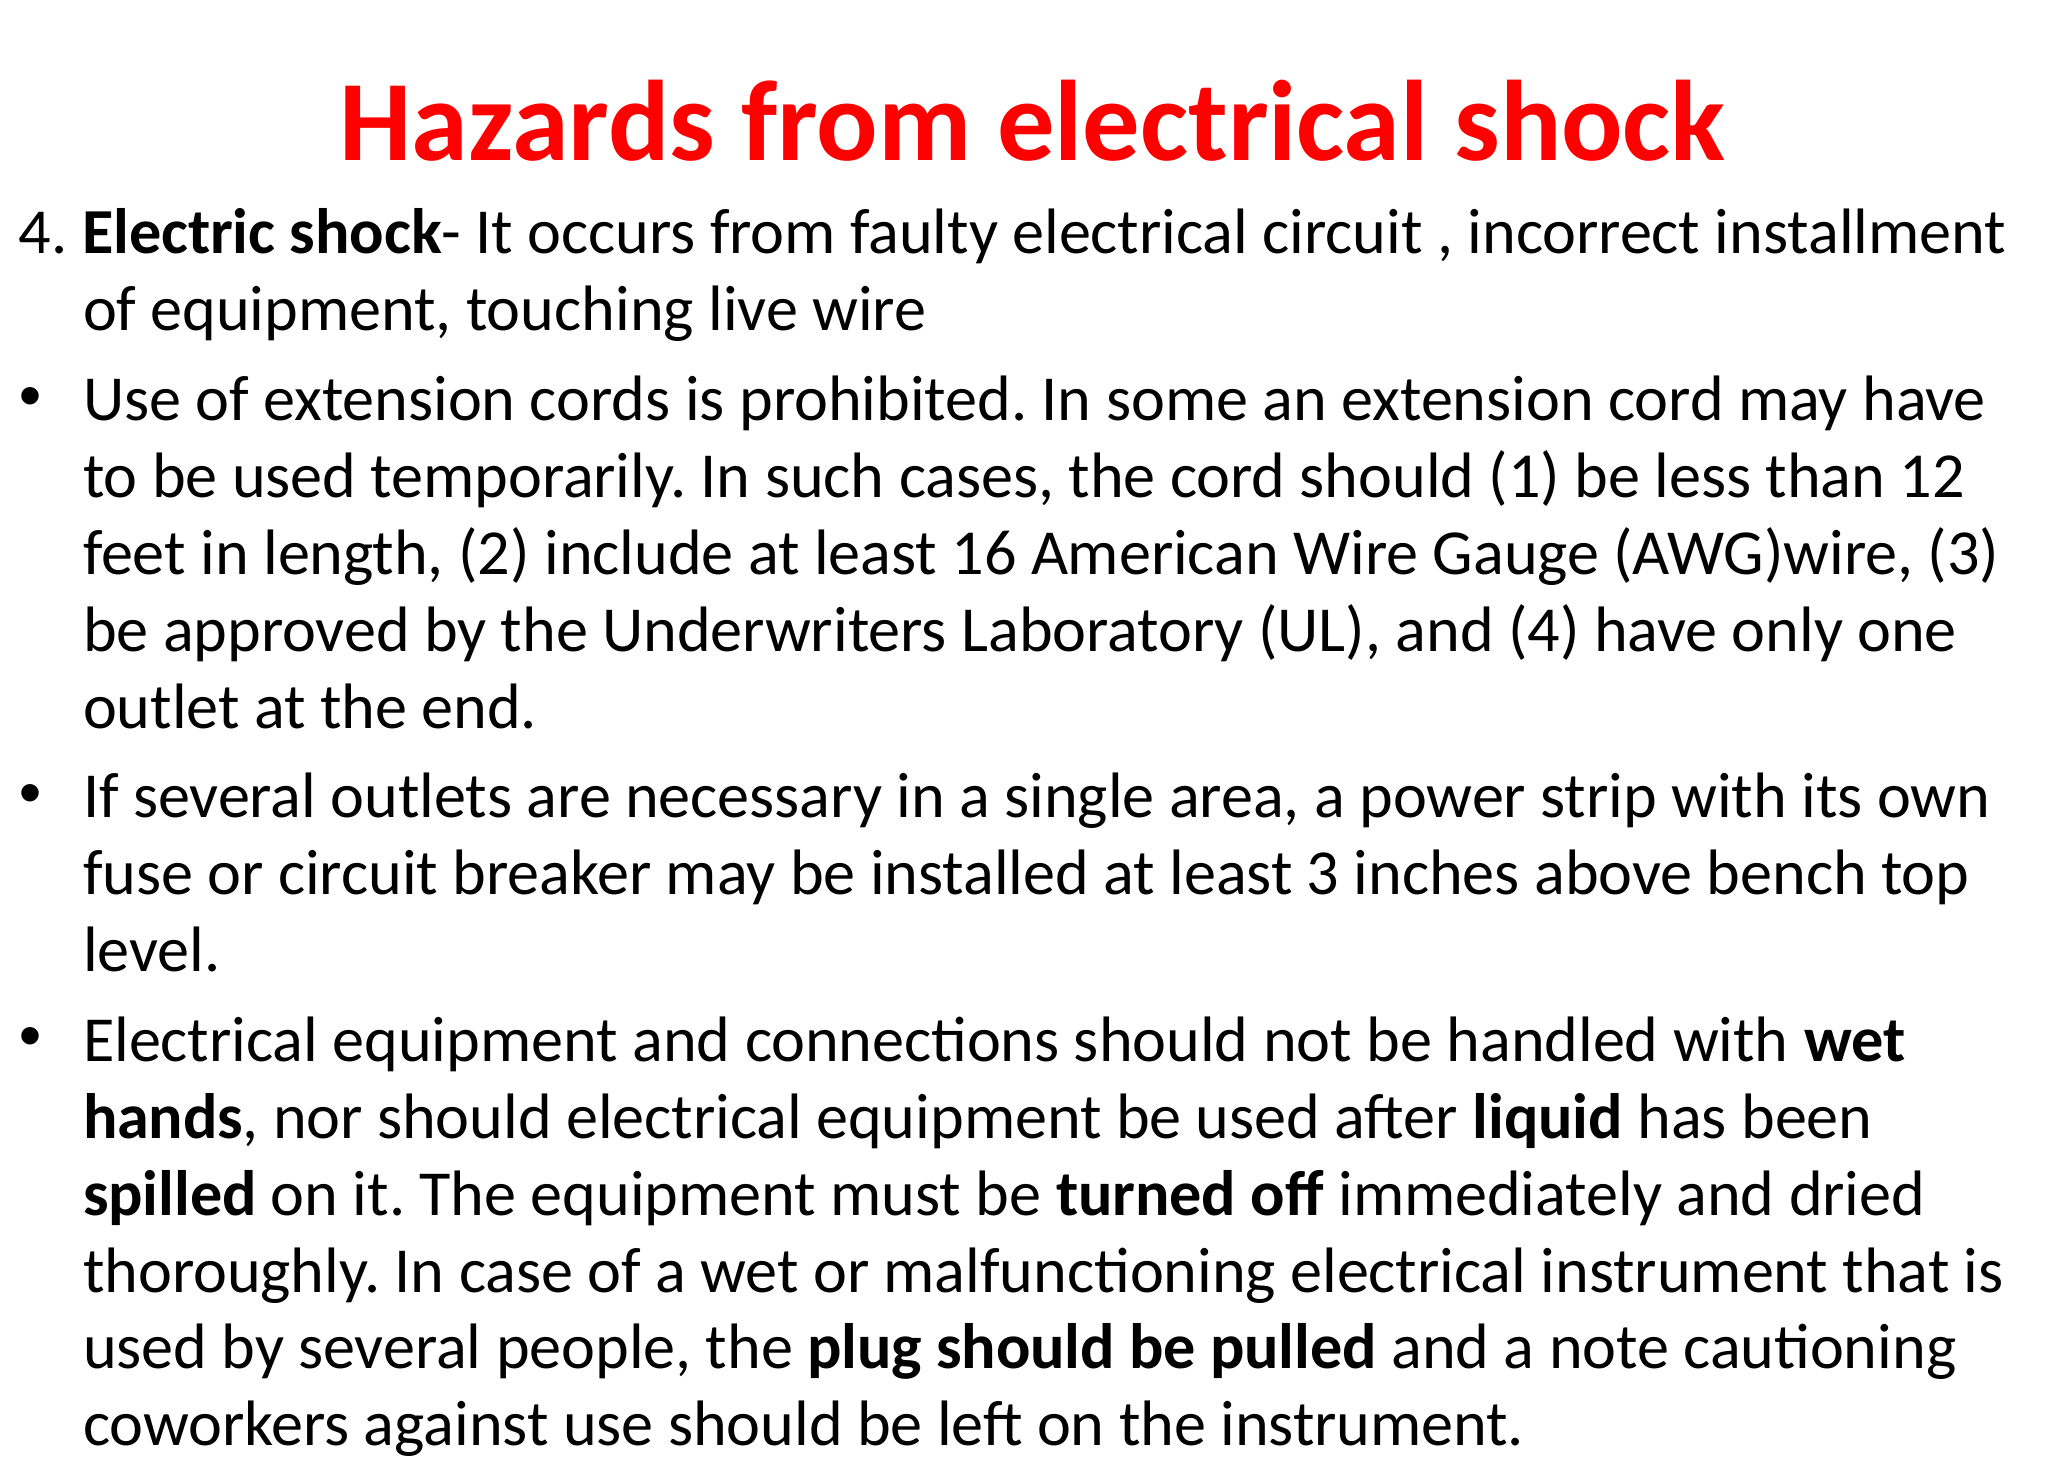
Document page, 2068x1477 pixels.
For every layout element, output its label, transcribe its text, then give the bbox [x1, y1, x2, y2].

list 4. Electric shock- It occurs from faulty electrical circuit , incorrect installment of equipment, touching live wire Use of extension cords is prohibited. In some an extension cord may have to be used temporarily. In such cases, the cord should (1) be less than 12 feet in length, (2) include at least 16 American Wire Gauge (AWG)wire, (3) be approved by the Underwriters Laboratory (UL), and (4) have only one outlet at the end. If several outlets are necessary in a single area, a power strip with its own fuse or circuit breaker may be installed at least 3 inches above bench top level. Electrical equipment and connections should not be handled with wet hands, nor should electrical equipment be used after liquid has been spilled on it. The equipment must be turned off immediately and dried thoroughly. In case of a wet or malfunctioning electrical instrument that is used by several people, the plug should be pulled and a note cautioning coworkers against use should be left on the instrument. [0, 180, 2068, 1477]
title Hazards from electrical shock [103, 0, 1964, 180]
